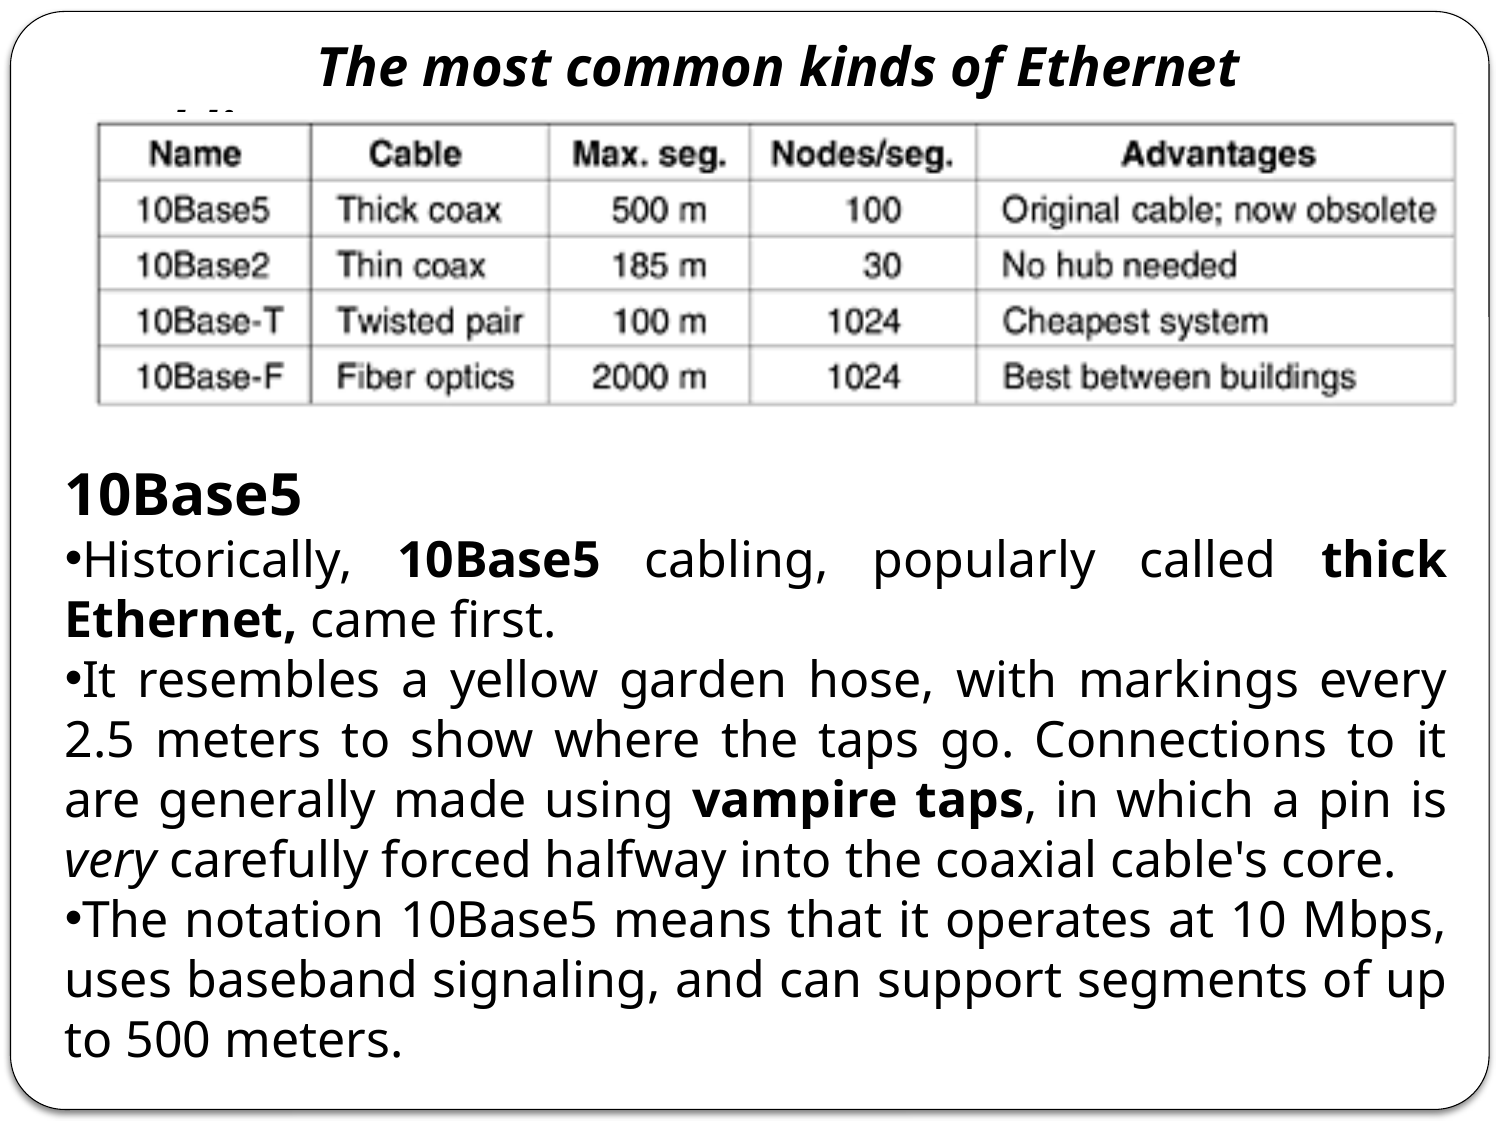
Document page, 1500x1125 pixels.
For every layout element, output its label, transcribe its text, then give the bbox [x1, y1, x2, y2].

text_box 10Base5 Historically, 10Base5 cabling, popularly called thick Ethernet, came first. It resembles a yellow garden hose, with markings every 2.5 meters to show where the taps go. Connections to it are generally made using vampire taps, in which a pin is very carefully forced halfway into the coaxial cable's core. The notation 10Base5 means that it operates at 10 Mbps, uses baseband signaling, and can support segments of up to 500 meters. [49, 450, 1463, 1075]
list The most common kinds of Ethernet cabling. [50, 24, 1425, 113]
picture [87, 112, 1463, 413]
